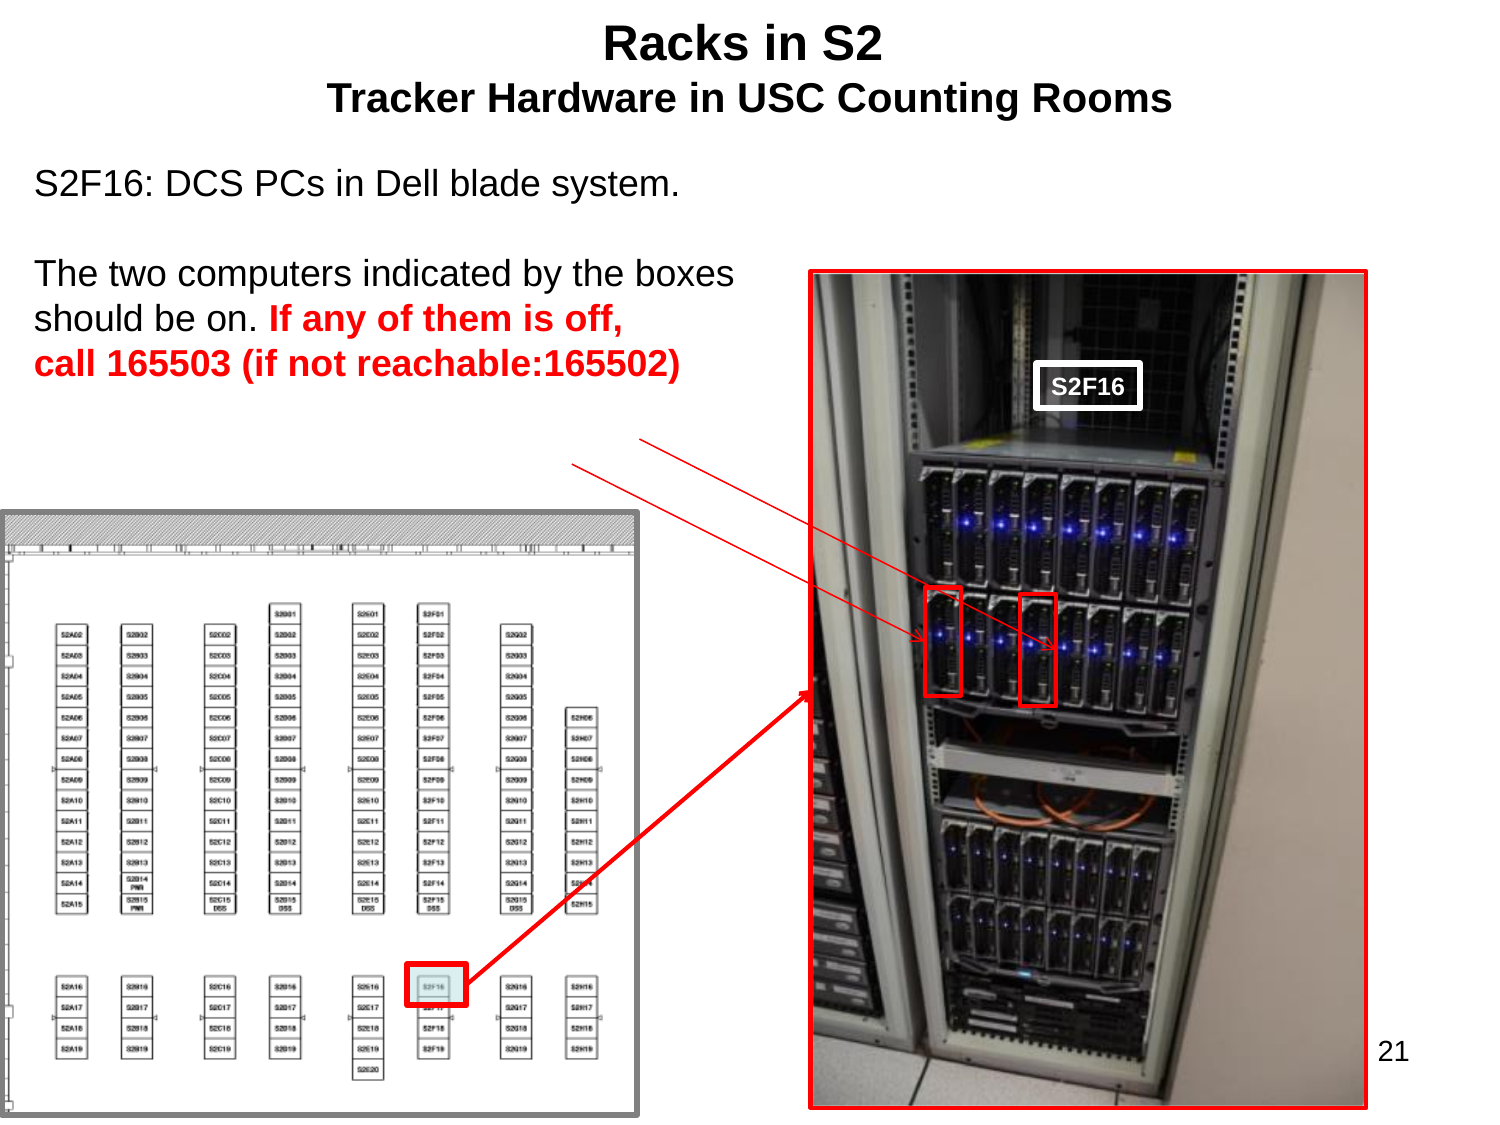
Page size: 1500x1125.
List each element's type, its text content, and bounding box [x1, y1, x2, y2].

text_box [639, 438, 1057, 651]
slide_number 21 [1368, 1024, 1426, 1103]
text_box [466, 689, 813, 985]
picture [671, 275, 1500, 1105]
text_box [571, 463, 925, 642]
text_box S2F16: DCS PCs in Dell blade system. The two computers indicated by the boxes should be on. If any of them is off, call 165503 (if not reachable:165502) [19, 151, 751, 391]
text_box S2F16 [1036, 363, 1141, 409]
text_box Racks in S2 Tracker Hardware in USC Counting Rooms [74, 0, 1425, 160]
picture [4, 514, 634, 1112]
